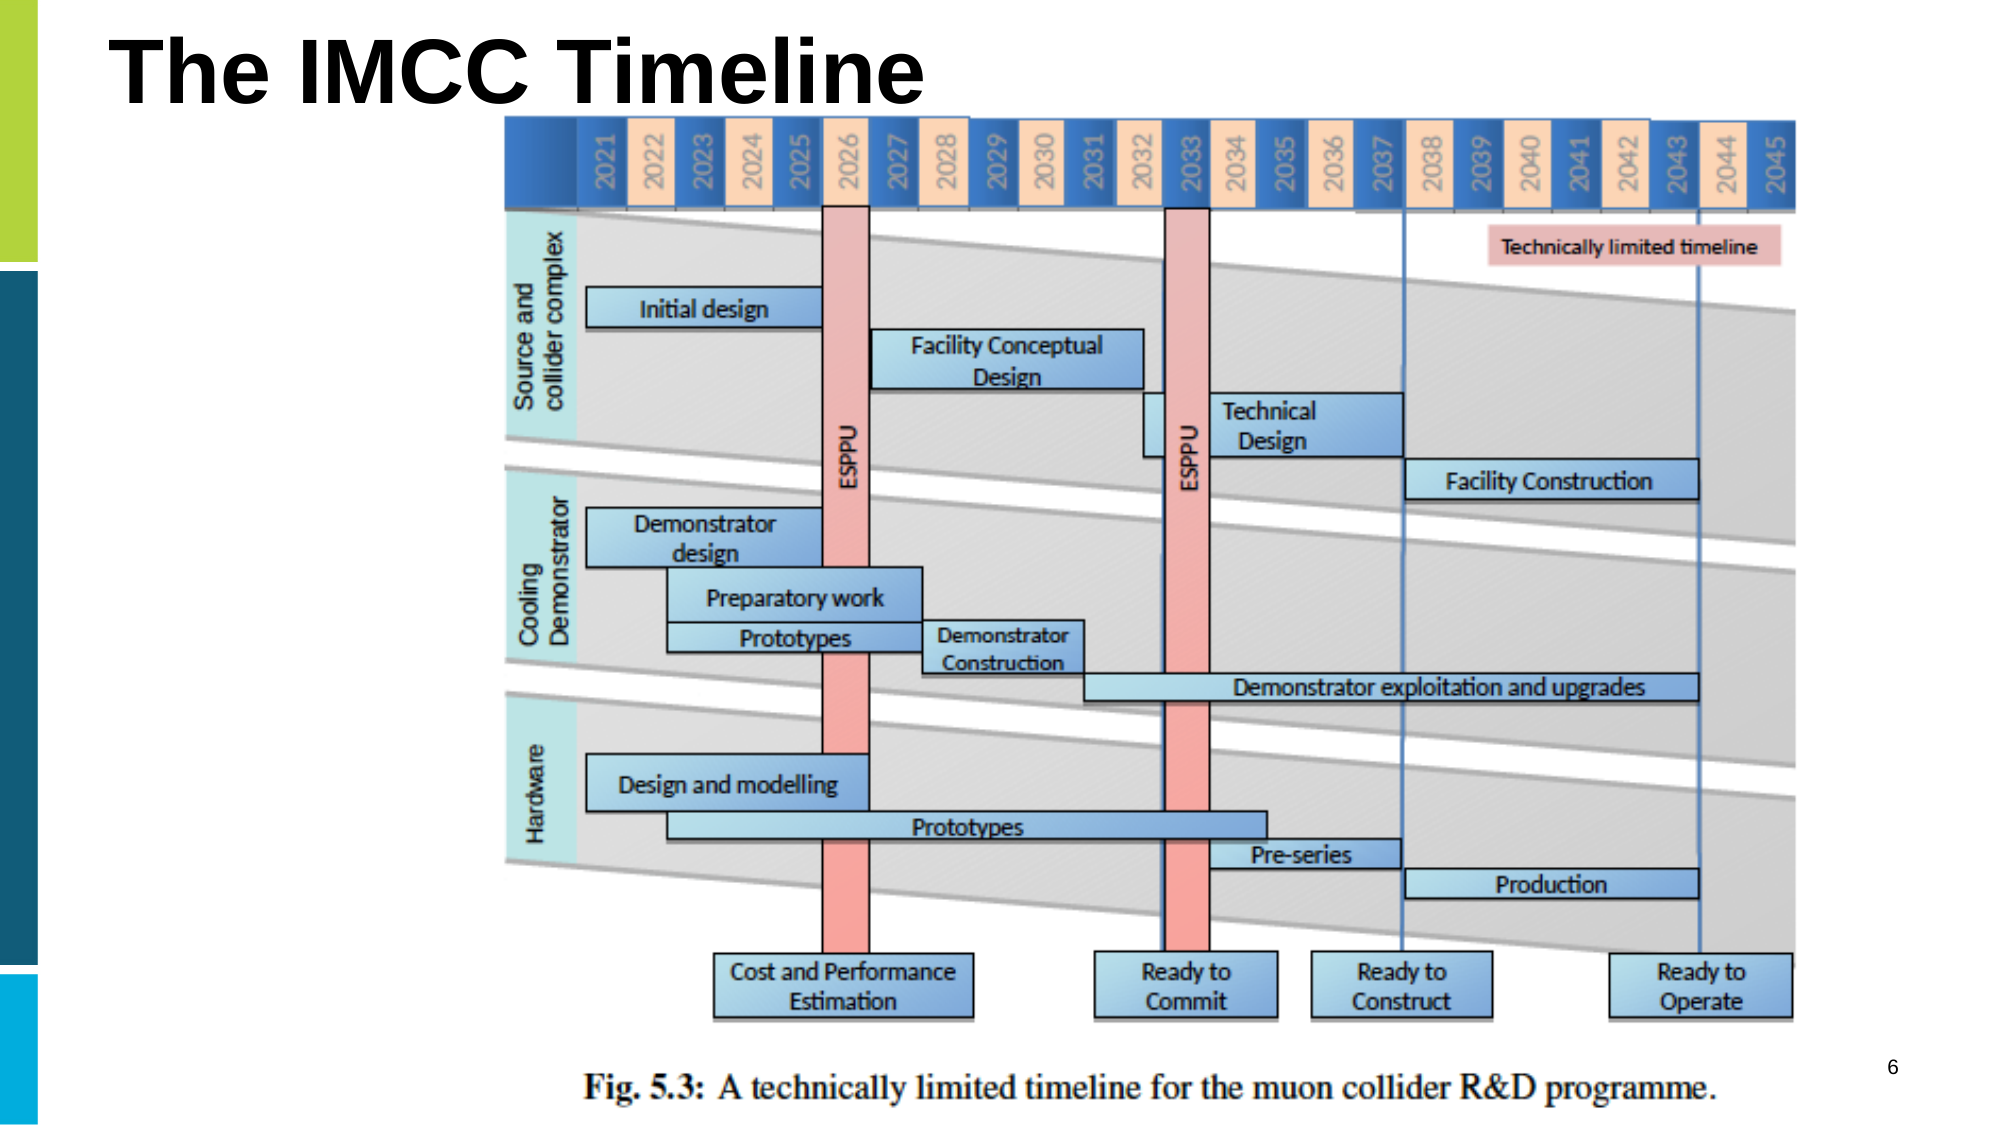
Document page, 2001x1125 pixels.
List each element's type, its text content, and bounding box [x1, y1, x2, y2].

slide_number 6 [1835, 1036, 1907, 1097]
picture [0, 0, 2001, 1125]
title The IMCC Timeline [93, 0, 1907, 147]
